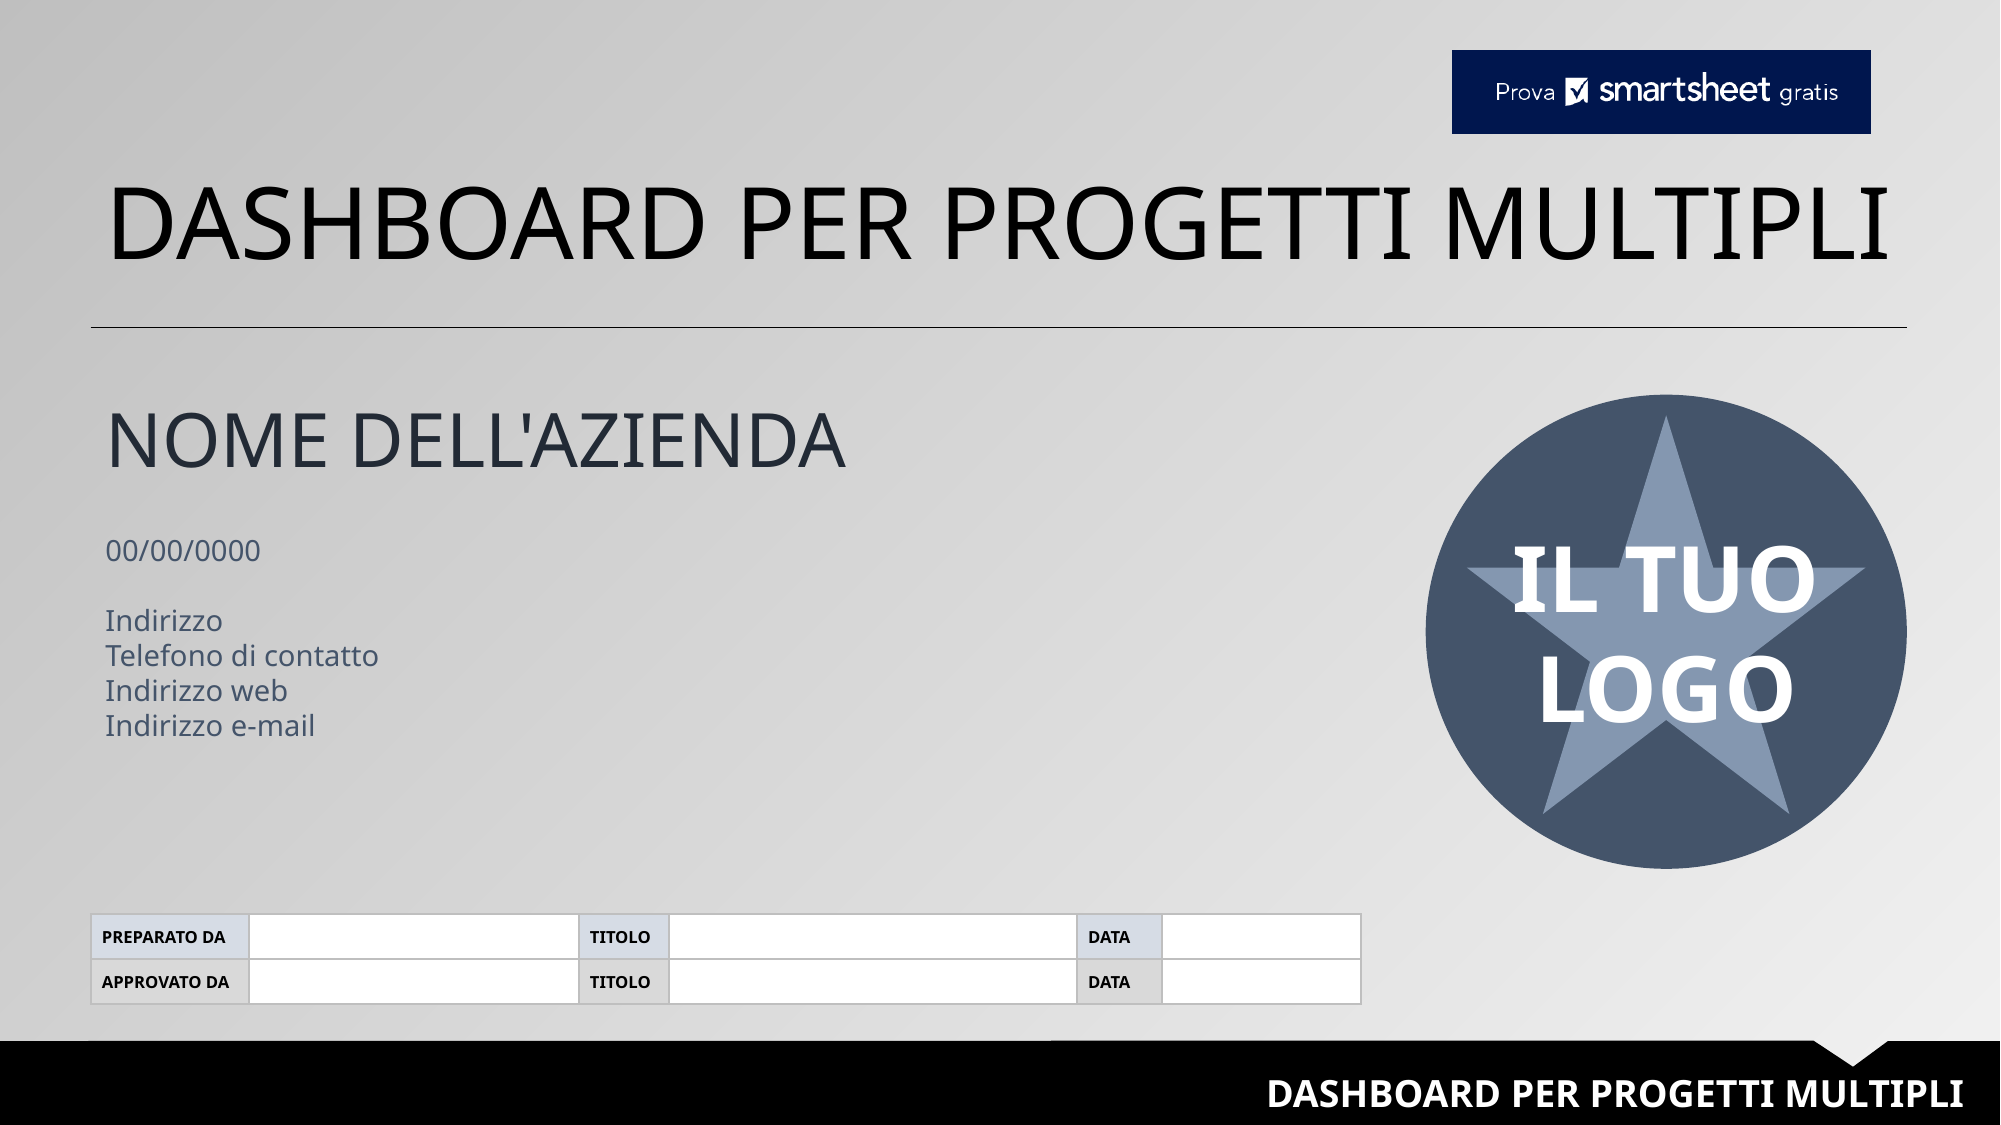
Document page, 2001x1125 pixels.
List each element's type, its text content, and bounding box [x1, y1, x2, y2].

table_cell [670, 960, 1076, 1003]
table_header [1163, 915, 1360, 958]
text_box [0, 1039, 2000, 1125]
table_cell DATA [1078, 960, 1161, 1003]
table_header DATA [1078, 915, 1161, 958]
picture [1452, 50, 1871, 134]
table_header PREPARATO DA [92, 915, 248, 958]
table_header [250, 915, 578, 958]
table_header [670, 915, 1076, 958]
text_box DASHBOARD PER PROGETTI MULTIPLI [90, 151, 1932, 287]
table_cell [250, 960, 578, 1003]
text_box NOME DELL'AZIENDA 00/00/0000 Indirizzo Telefono di contatto Indirizzo web Indirizzo e-mail [90, 385, 1426, 750]
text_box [1425, 394, 1907, 869]
table_cell [1163, 960, 1360, 1003]
table_cell TITOLO [580, 960, 668, 1003]
table_header TITOLO [580, 915, 668, 958]
text_box DASHBOARD PER PROGETTI MULTIPLI [961, 1062, 1980, 1123]
table_cell APPROVATO DA [92, 960, 248, 1003]
